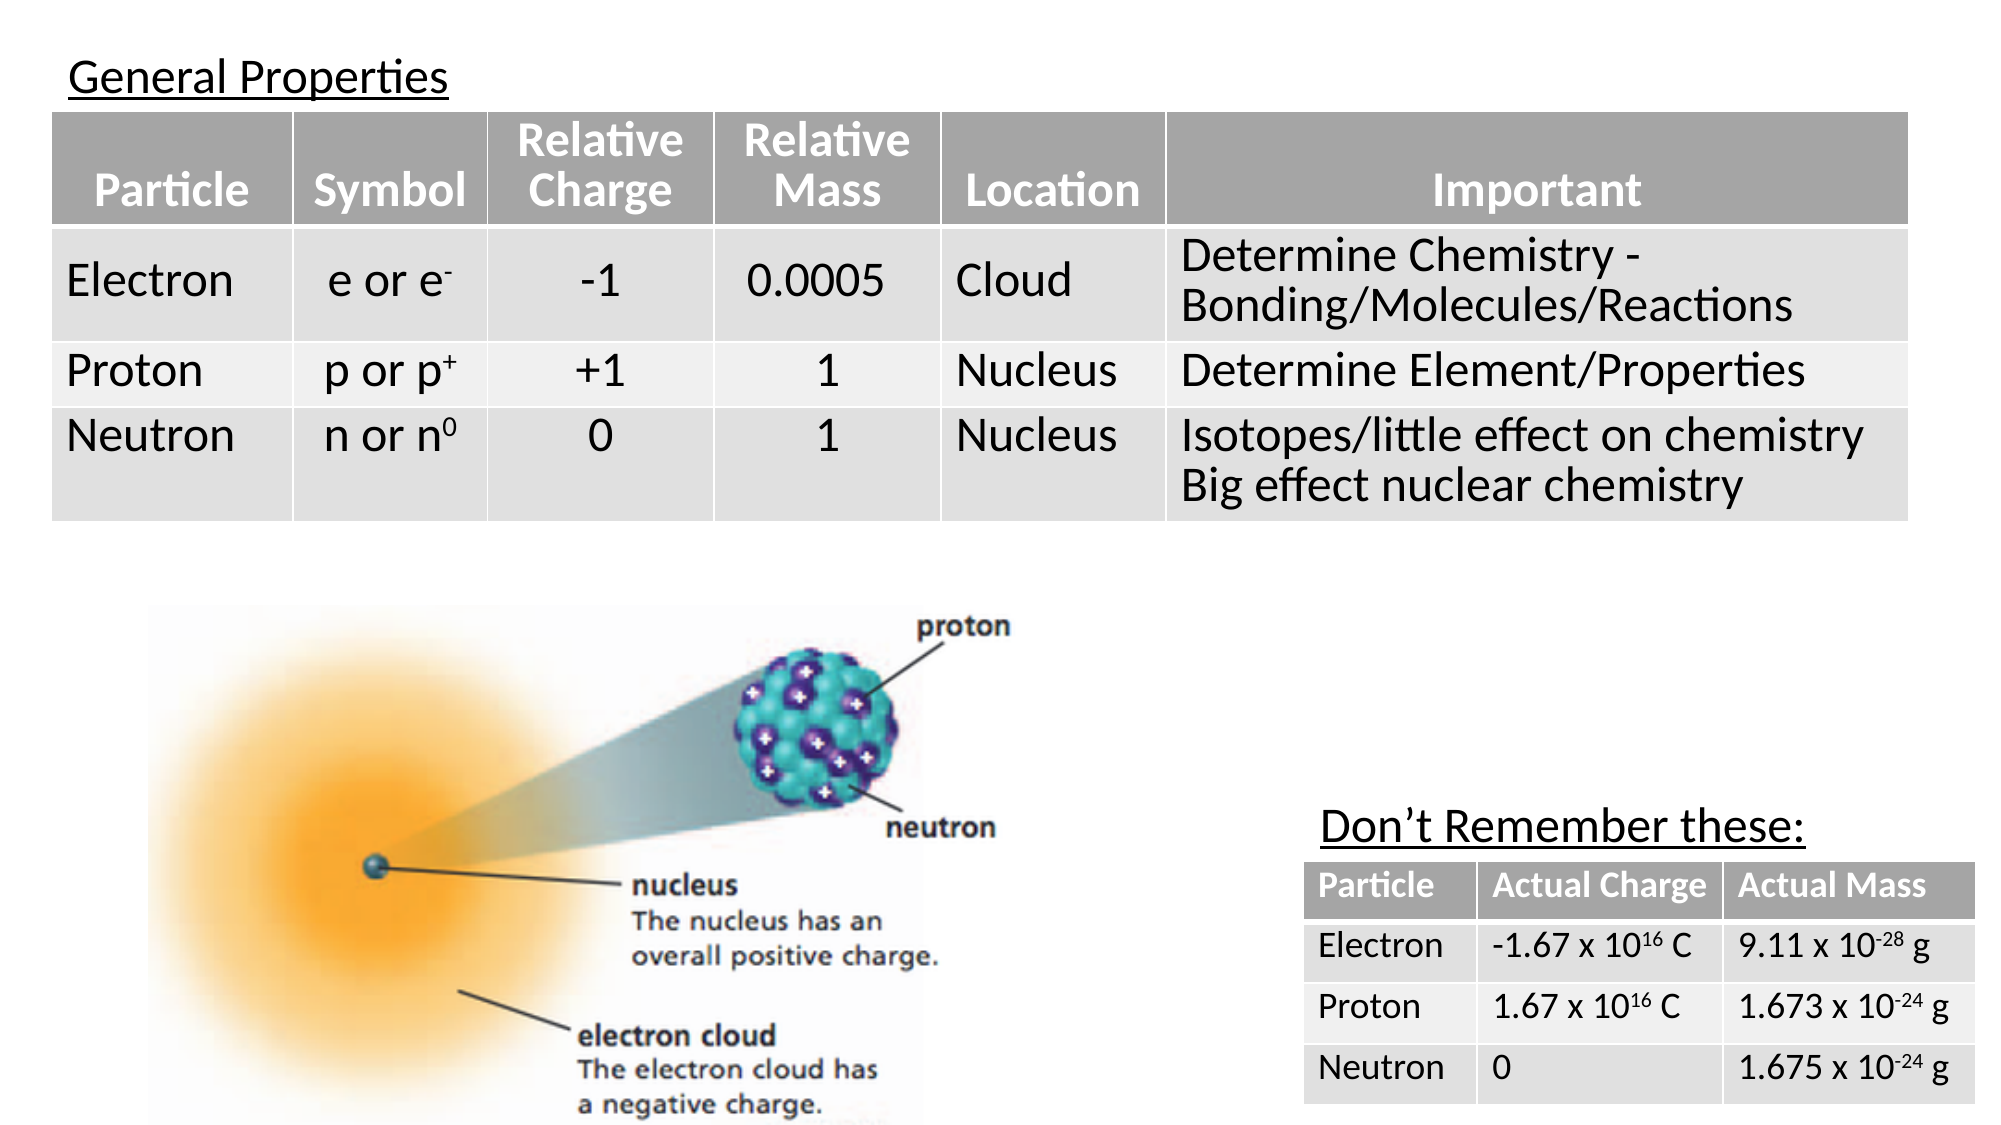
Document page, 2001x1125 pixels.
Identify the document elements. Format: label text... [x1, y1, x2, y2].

table_header Important [1167, 112, 1908, 224]
table_cell Electron [1304, 925, 1476, 982]
table_cell Nucleus [942, 408, 1165, 521]
table_cell -1 [488, 229, 713, 341]
table_header Actual Mass [1724, 862, 1975, 919]
table_header Actual Charge [1478, 862, 1722, 919]
table_cell 1.675 x 10-24 g [1724, 1045, 1975, 1104]
table_cell Neutron [52, 408, 292, 521]
table_cell Electron [52, 229, 292, 341]
table_cell 0 [488, 408, 713, 521]
table_header Particle [1304, 862, 1476, 919]
text_box General Properties [53, 35, 464, 111]
table_cell Isotopes/little effect on chemistry Big effect nuclear chemistry [1167, 408, 1908, 521]
table_cell e or e- [294, 229, 487, 341]
table_cell Determine Element/Properties [1167, 343, 1908, 406]
table_cell 1 [715, 343, 940, 406]
table_cell n or n0 [294, 408, 487, 521]
table_cell Proton [52, 343, 292, 406]
picture [148, 605, 1023, 1125]
table_header Relative Mass [715, 112, 940, 224]
table_cell Neutron [1304, 1045, 1476, 1104]
table_header Relative Charge [488, 112, 713, 224]
text_box Don’t Remember these: [1305, 785, 1822, 861]
table_cell 0 [1478, 1045, 1722, 1104]
table_cell -1.67 x 1016 C [1478, 925, 1722, 982]
table_header Symbol [294, 112, 487, 224]
table_cell Cloud [942, 229, 1165, 341]
table_header Location [942, 112, 1165, 224]
table_cell 0.0005 [715, 229, 940, 341]
table_header Particle [52, 112, 292, 224]
table_cell 1 [715, 408, 940, 521]
table_cell Proton [1304, 984, 1476, 1043]
table_cell +1 [488, 343, 713, 406]
table_cell p or p+ [294, 343, 487, 406]
table_cell Determine Chemistry - Bonding/Molecules/Reactions [1167, 229, 1908, 341]
table_cell 9.11 x 10-28 g [1724, 925, 1975, 982]
table_cell Nucleus [942, 343, 1165, 406]
table_cell 1.67 x 1016 C [1478, 984, 1722, 1043]
table_cell 1.673 x 10-24 g [1724, 984, 1975, 1043]
